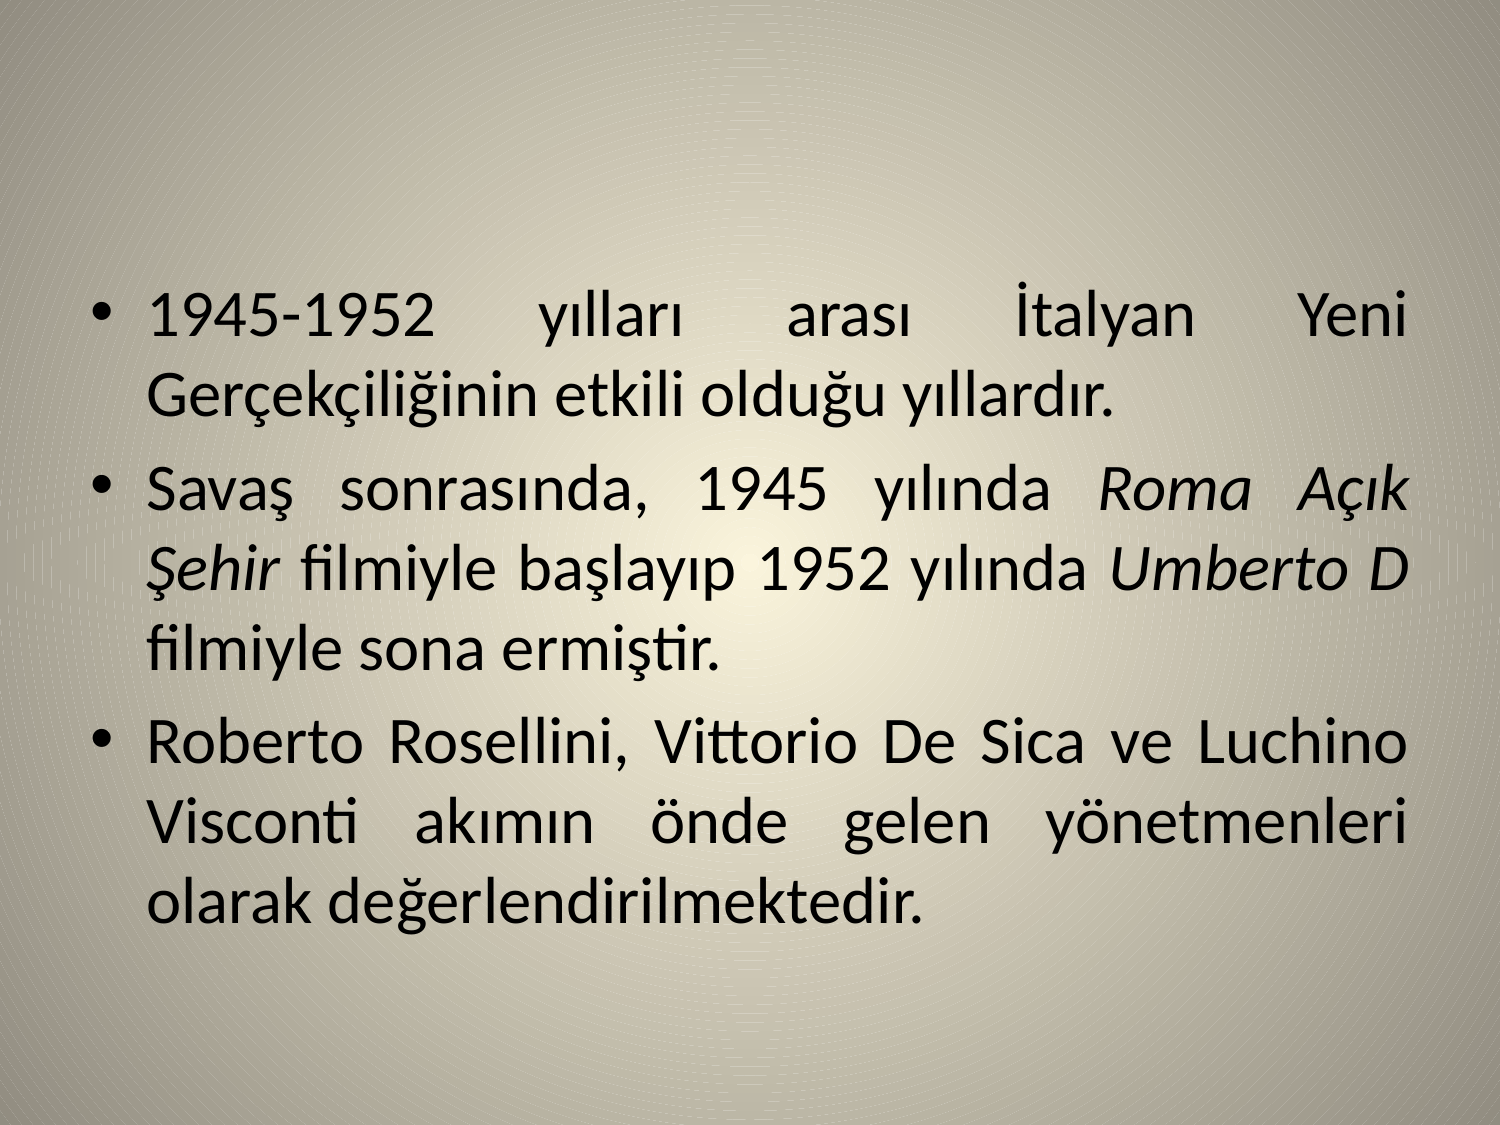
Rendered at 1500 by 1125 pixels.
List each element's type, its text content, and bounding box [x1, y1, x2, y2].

list 1945-1952 yılları arası İtalyan Yeni Gerçekçiliğinin etkili olduğu yıllardır. Savaş sonrasında, 1945 yılında Roma Açık Şehir filmiyle başlayıp 1952 yılında Umberto D filmiyle sona ermiştir. Roberto Rosellini, Vittorio De Sica ve Luchino Visconti akımın önde gelen yönetmenleri olarak değerlendirilmektedir. [75, 262, 1425, 1005]
